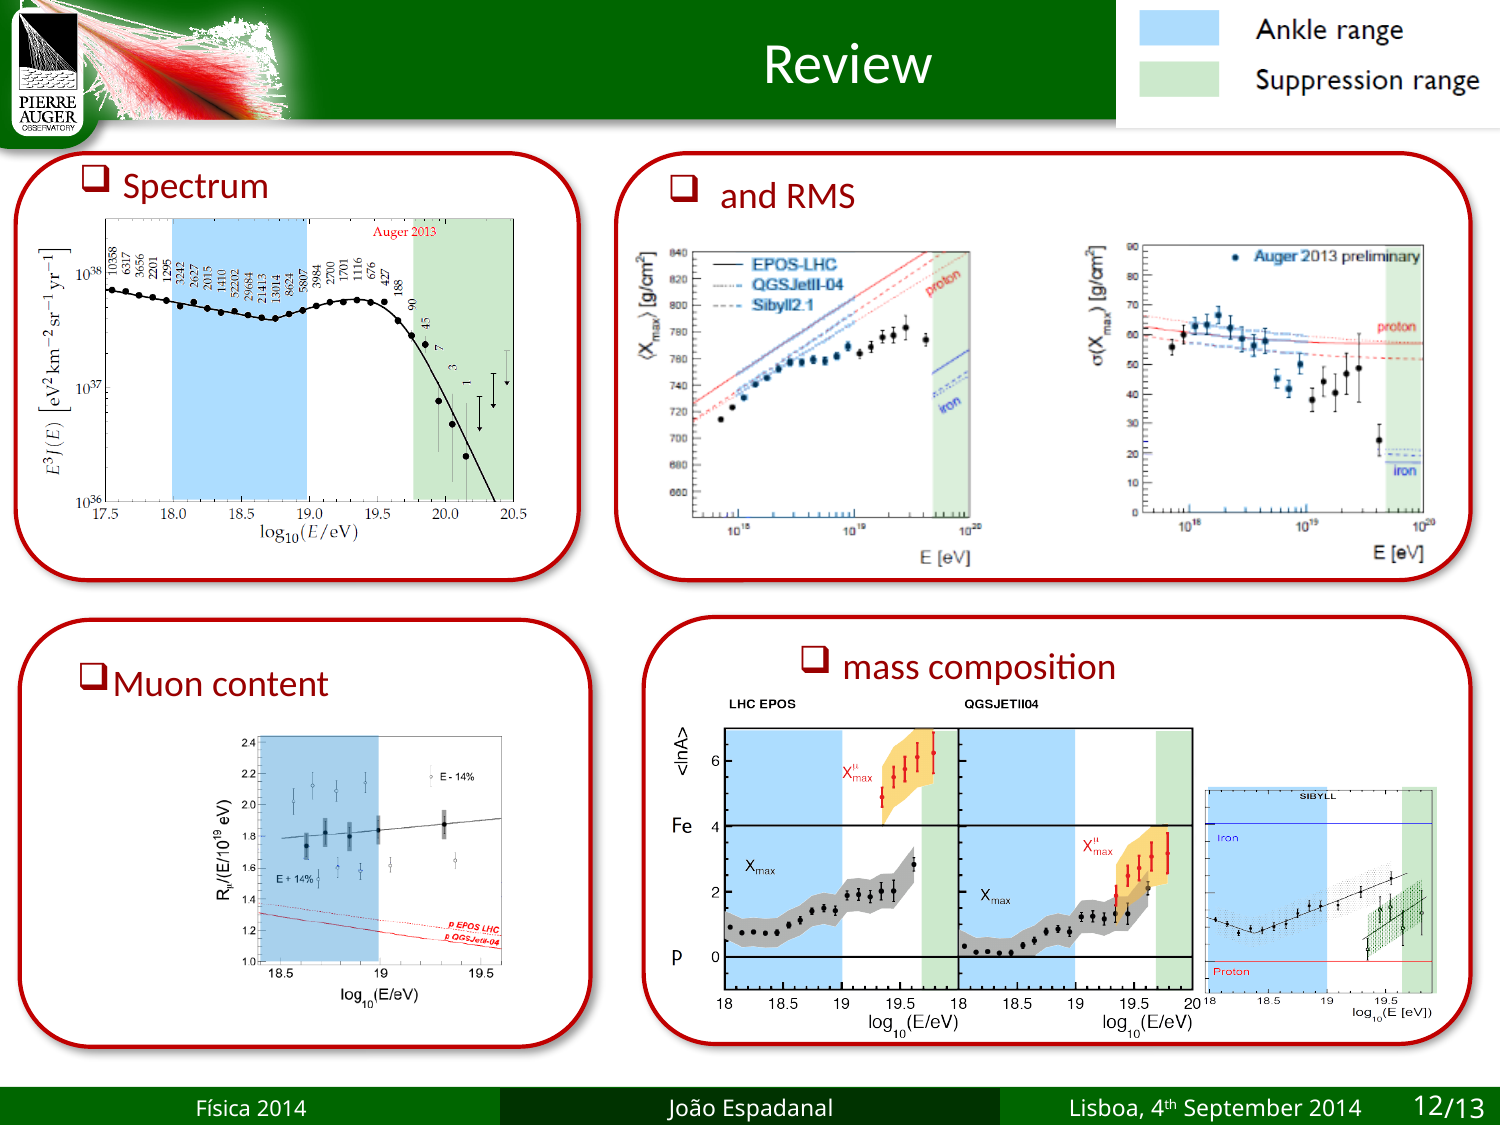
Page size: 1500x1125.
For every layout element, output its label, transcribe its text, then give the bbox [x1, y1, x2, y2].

picture [213, 729, 503, 1009]
picture [1115, 0, 1500, 129]
slide_number 12 [1381, 1088, 1459, 1125]
text_box [17, 617, 593, 1049]
title Review [271, 7, 1110, 114]
text_box [1218, 1033, 1442, 1047]
text_box Muon content [62, 651, 477, 712]
picture [35, 213, 530, 545]
picture [631, 233, 985, 572]
picture [19, 0, 292, 132]
picture [670, 697, 1443, 1045]
text_box [614, 151, 1473, 583]
text_box Spectrum [64, 153, 479, 212]
text_box [641, 614, 1473, 1030]
picture [1067, 232, 1438, 574]
text_box [13, 151, 581, 583]
text_box mass composition [783, 634, 1199, 695]
